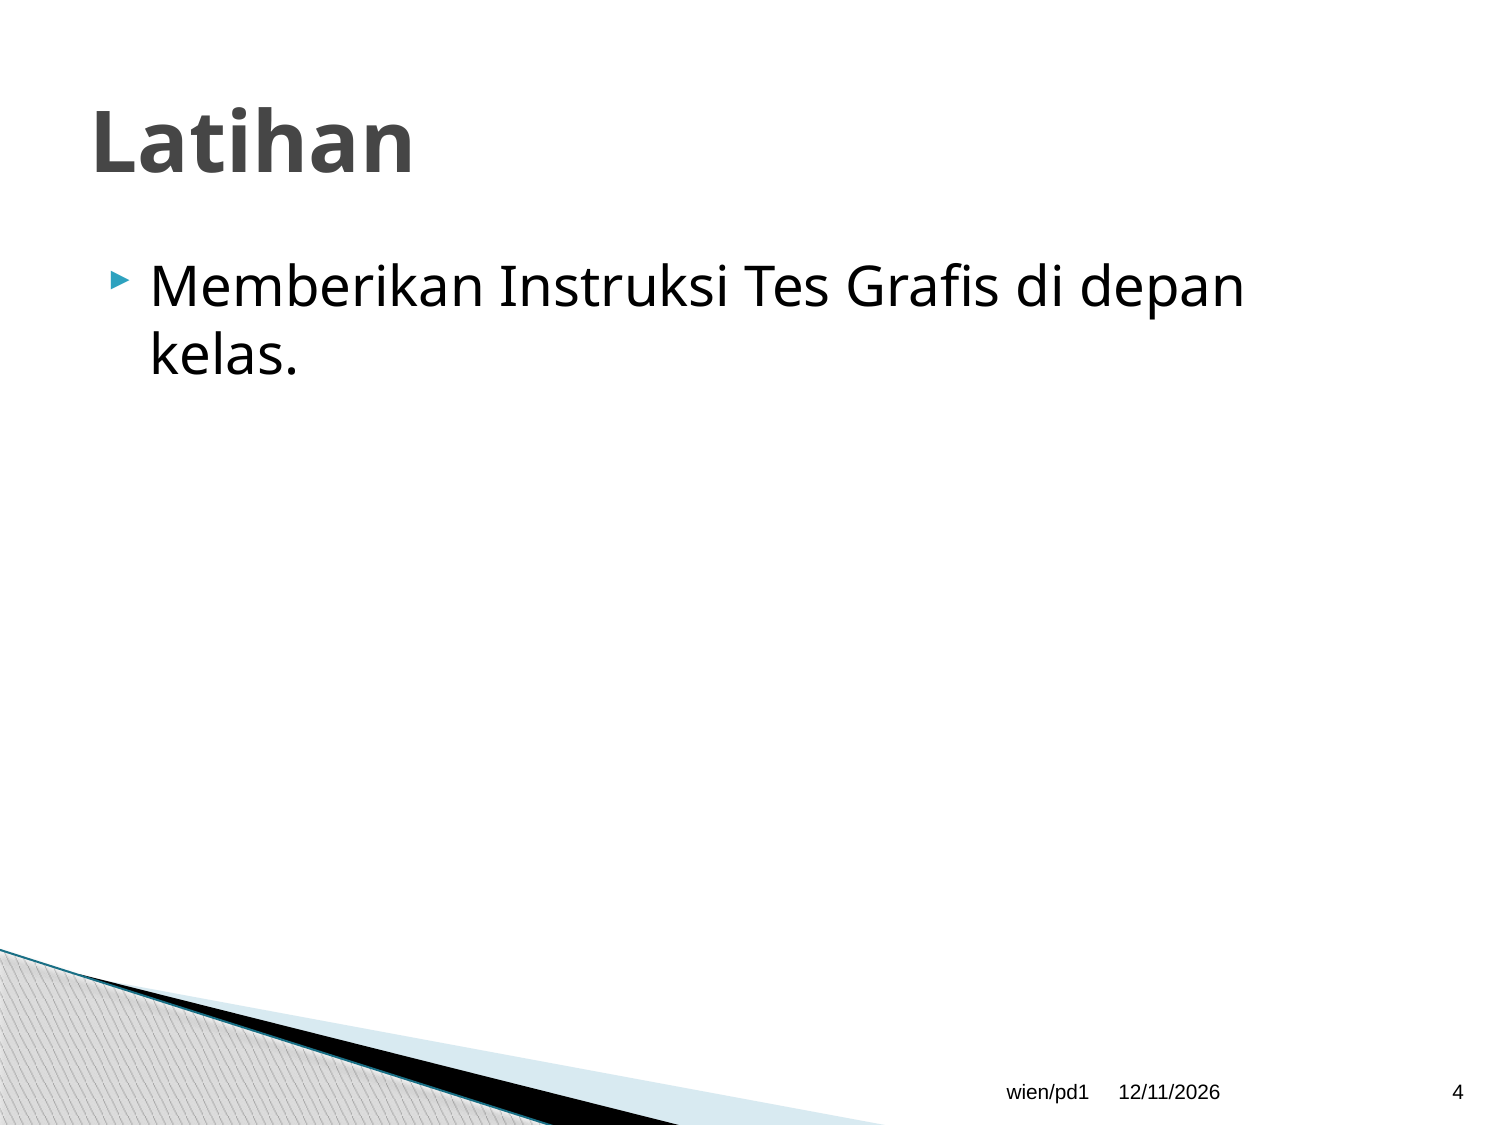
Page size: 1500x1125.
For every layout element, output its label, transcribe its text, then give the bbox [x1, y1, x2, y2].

footer wien/pd1 [718, 1051, 1105, 1112]
slide_number 4 [1418, 1051, 1479, 1112]
title Latihan [75, 45, 1425, 233]
list Memberikan Instruksi Tes Grafis di depan kelas. [75, 243, 1425, 986]
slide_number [1105, 1051, 1418, 1112]
